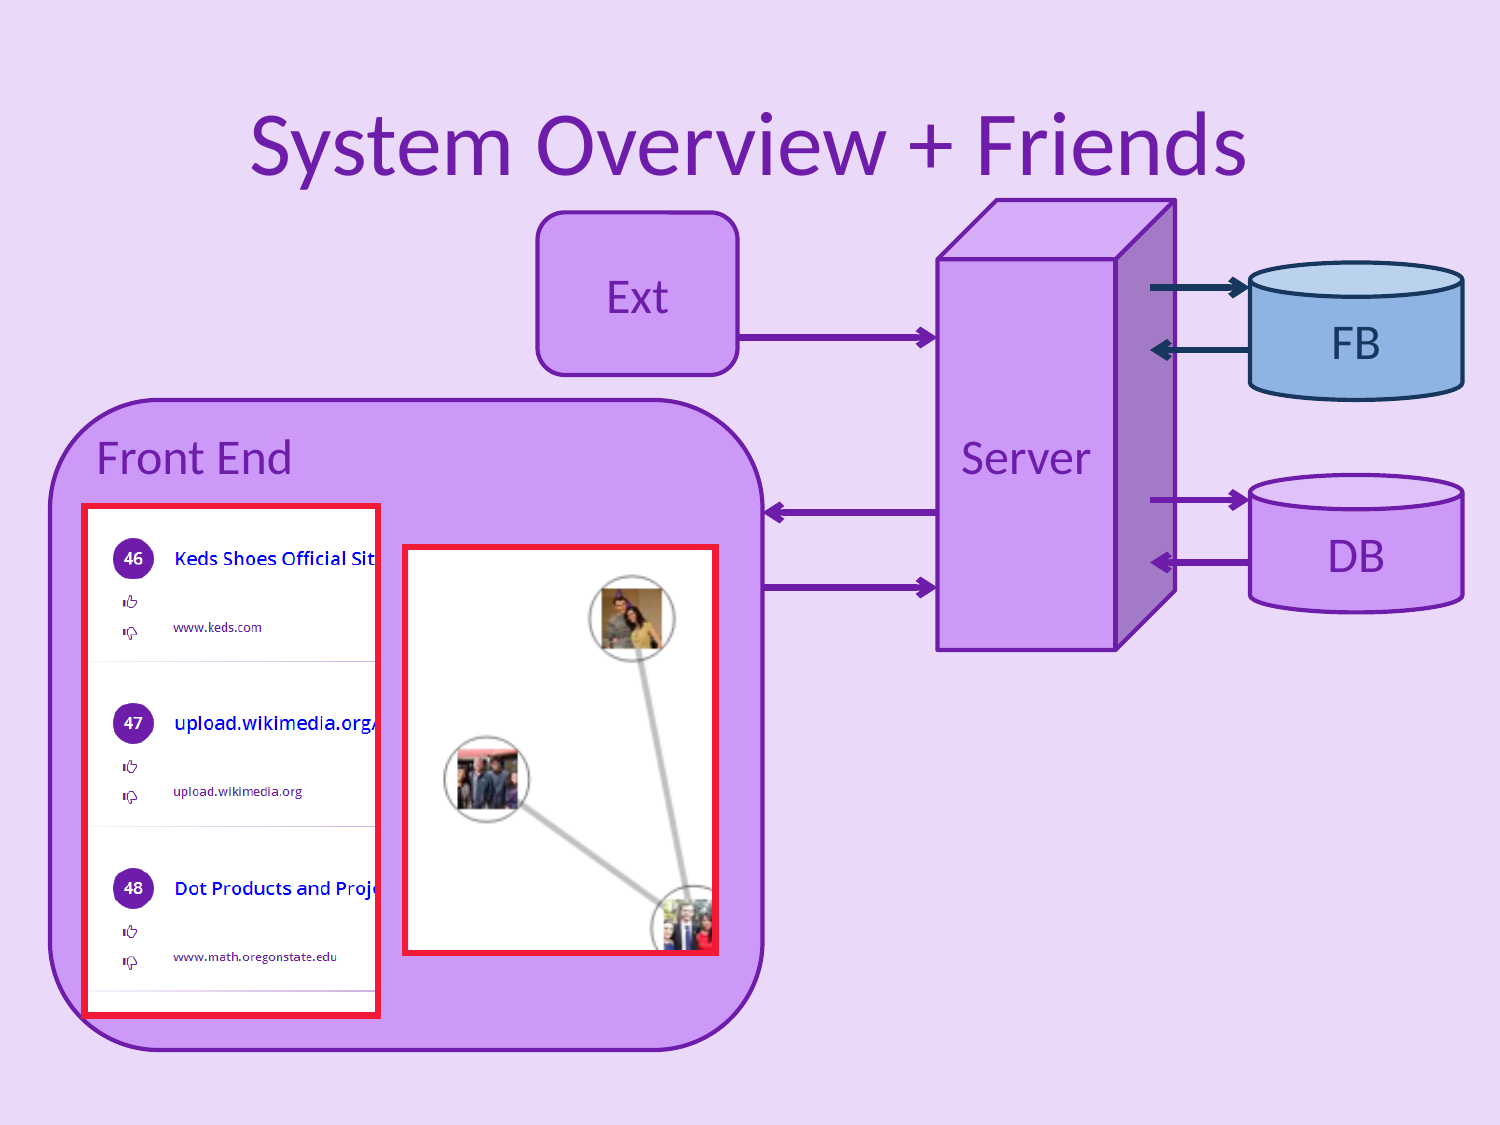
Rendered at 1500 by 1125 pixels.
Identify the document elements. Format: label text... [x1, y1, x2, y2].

picture [408, 549, 713, 951]
title System Overview + Friends [75, 45, 1425, 233]
text_box Server [935, 197, 1178, 653]
text_box Front End [47, 397, 765, 1053]
text_box Ext [535, 210, 740, 378]
text_box FB [1247, 260, 1465, 403]
text_box DB [1247, 472, 1465, 615]
picture [87, 509, 376, 1013]
